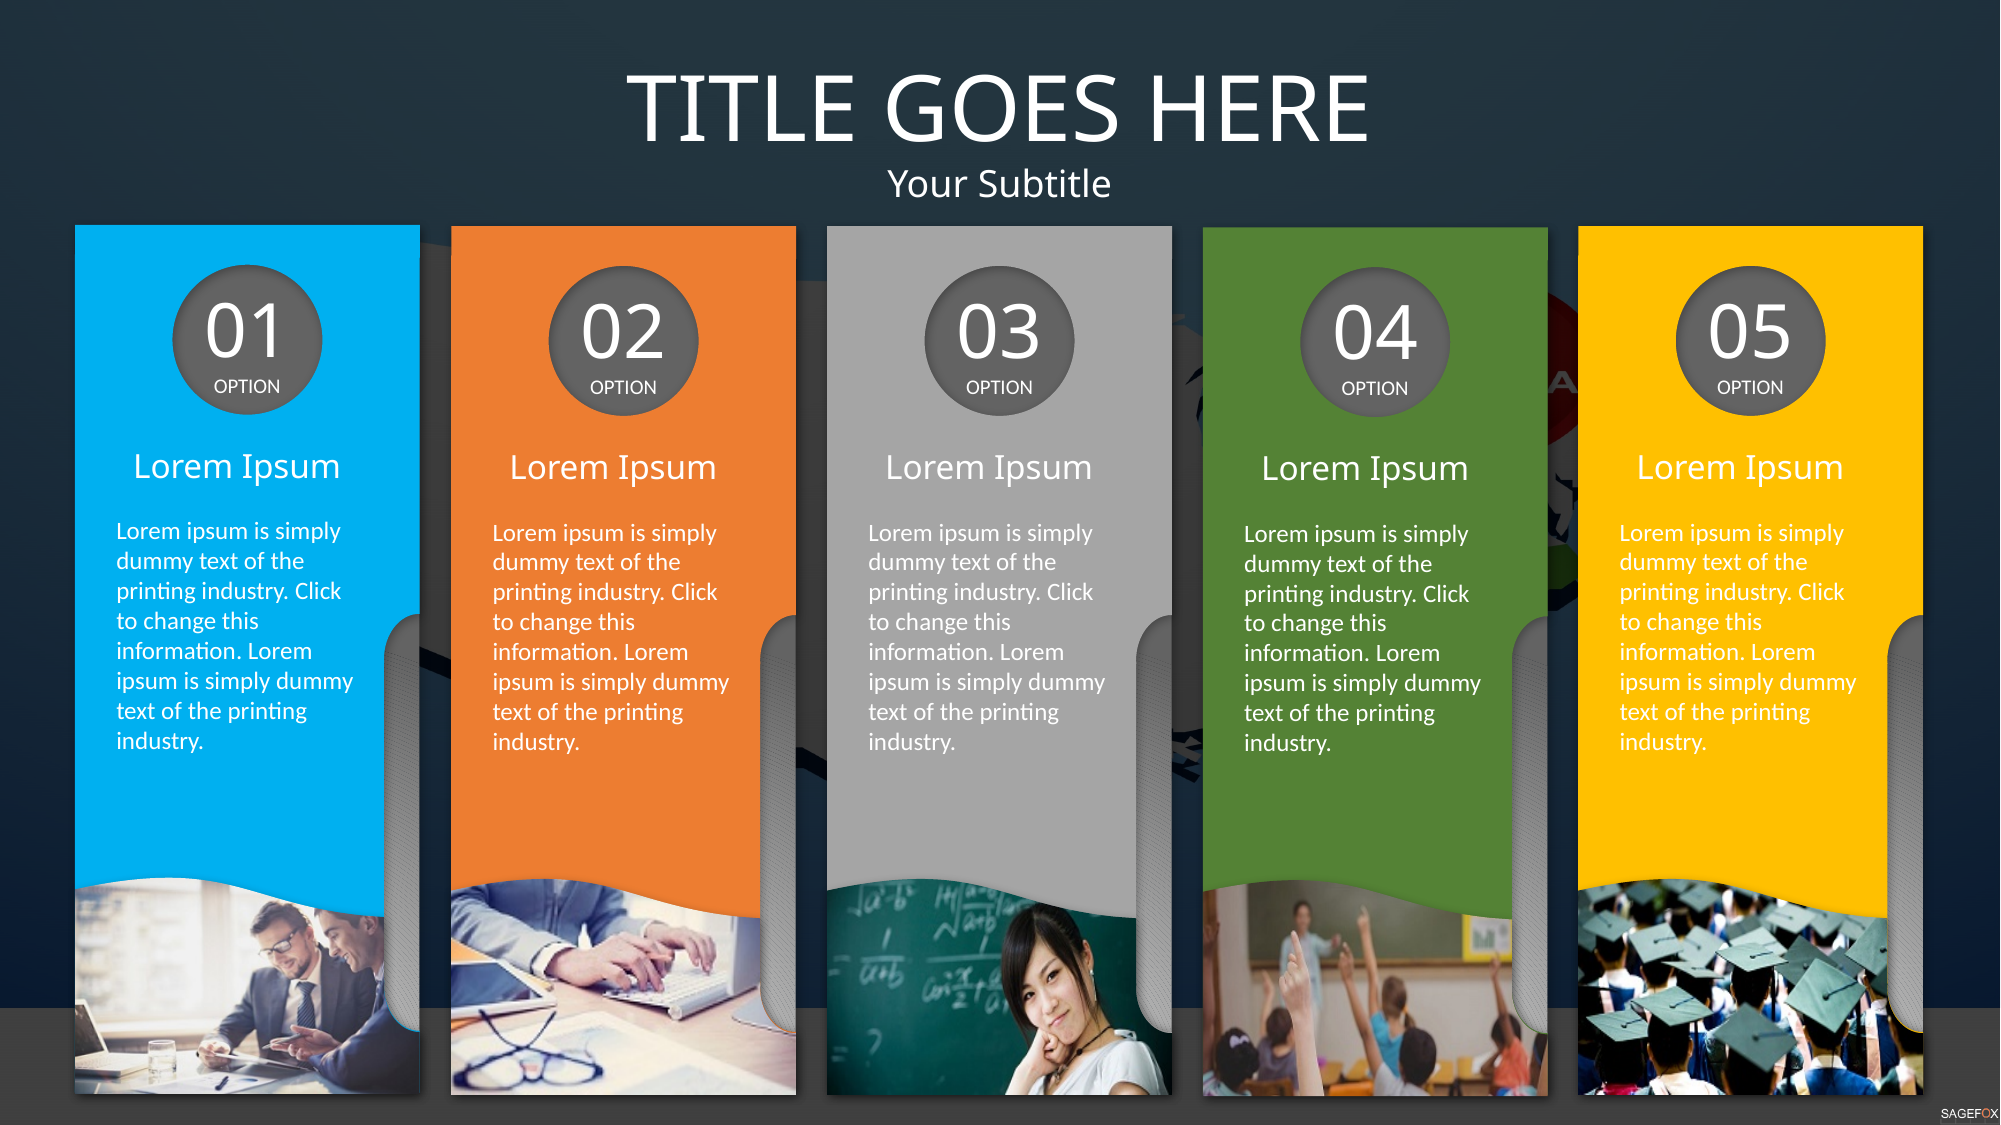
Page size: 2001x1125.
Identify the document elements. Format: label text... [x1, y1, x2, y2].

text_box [1578, 226, 1924, 1095]
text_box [1202, 227, 1548, 1097]
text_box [451, 226, 797, 1095]
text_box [827, 226, 1173, 1095]
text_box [74, 224, 420, 1094]
picture [0, 0, 2001, 1125]
text_box TITLE GOES HERE Your Subtitle [548, 42, 1452, 212]
